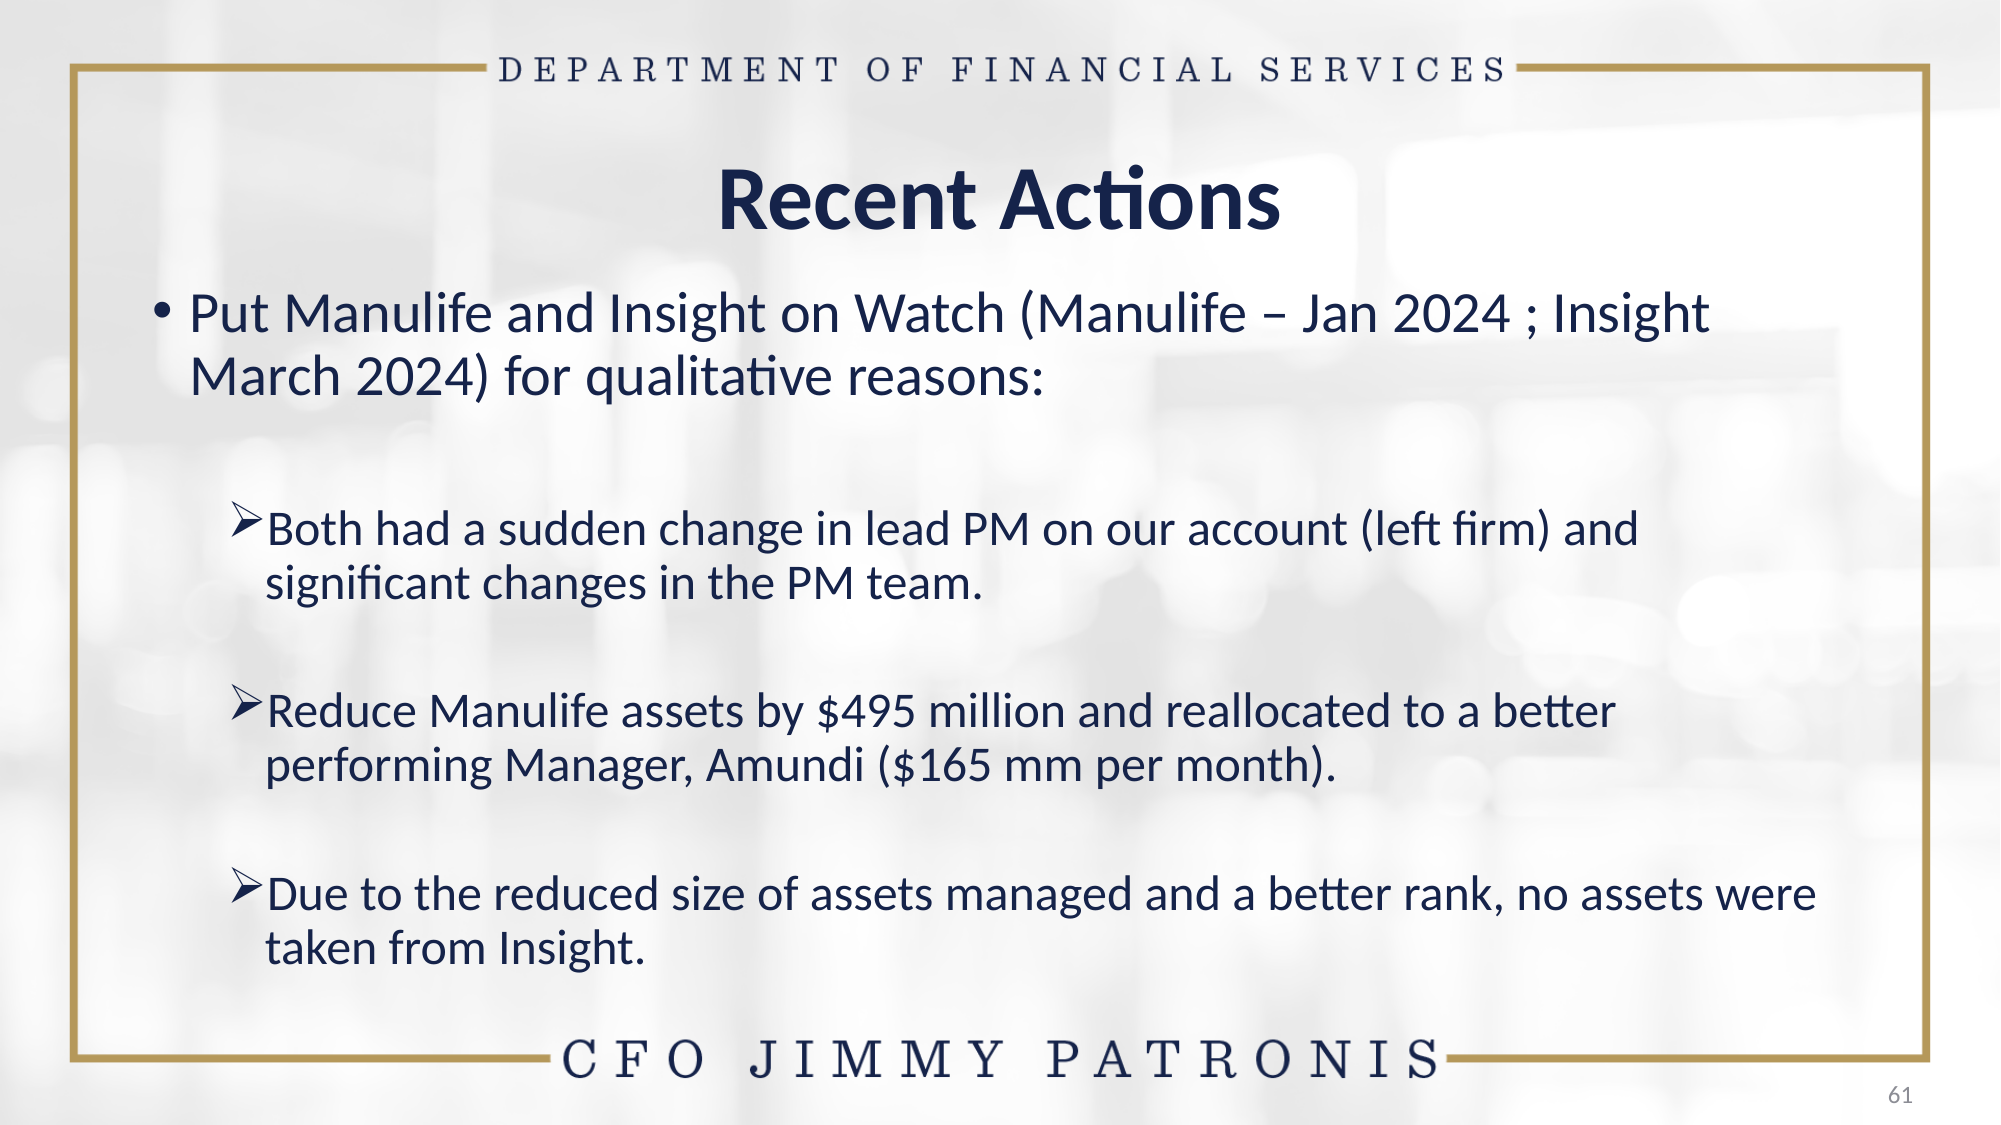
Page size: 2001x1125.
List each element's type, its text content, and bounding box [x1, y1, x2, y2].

picture [0, 0, 2000, 1125]
slide_number 61 [1478, 1063, 1929, 1124]
list Put Manulife and Insight on Watch (Manulife – Jan 2024 ; Insight March 2024) for qualitative reasons: Both had a sudden change in lead PM on our account (left firm) and significant changes in the PM team. Reduce Manulife assets by $495 million and reallocated to a better performing Manager, Amundi ($165 mm per month). Due to the reduced size of assets managed and a better rank, no assets were taken from Insight. [137, 274, 1863, 1043]
title Recent Actions [137, 112, 1863, 274]
